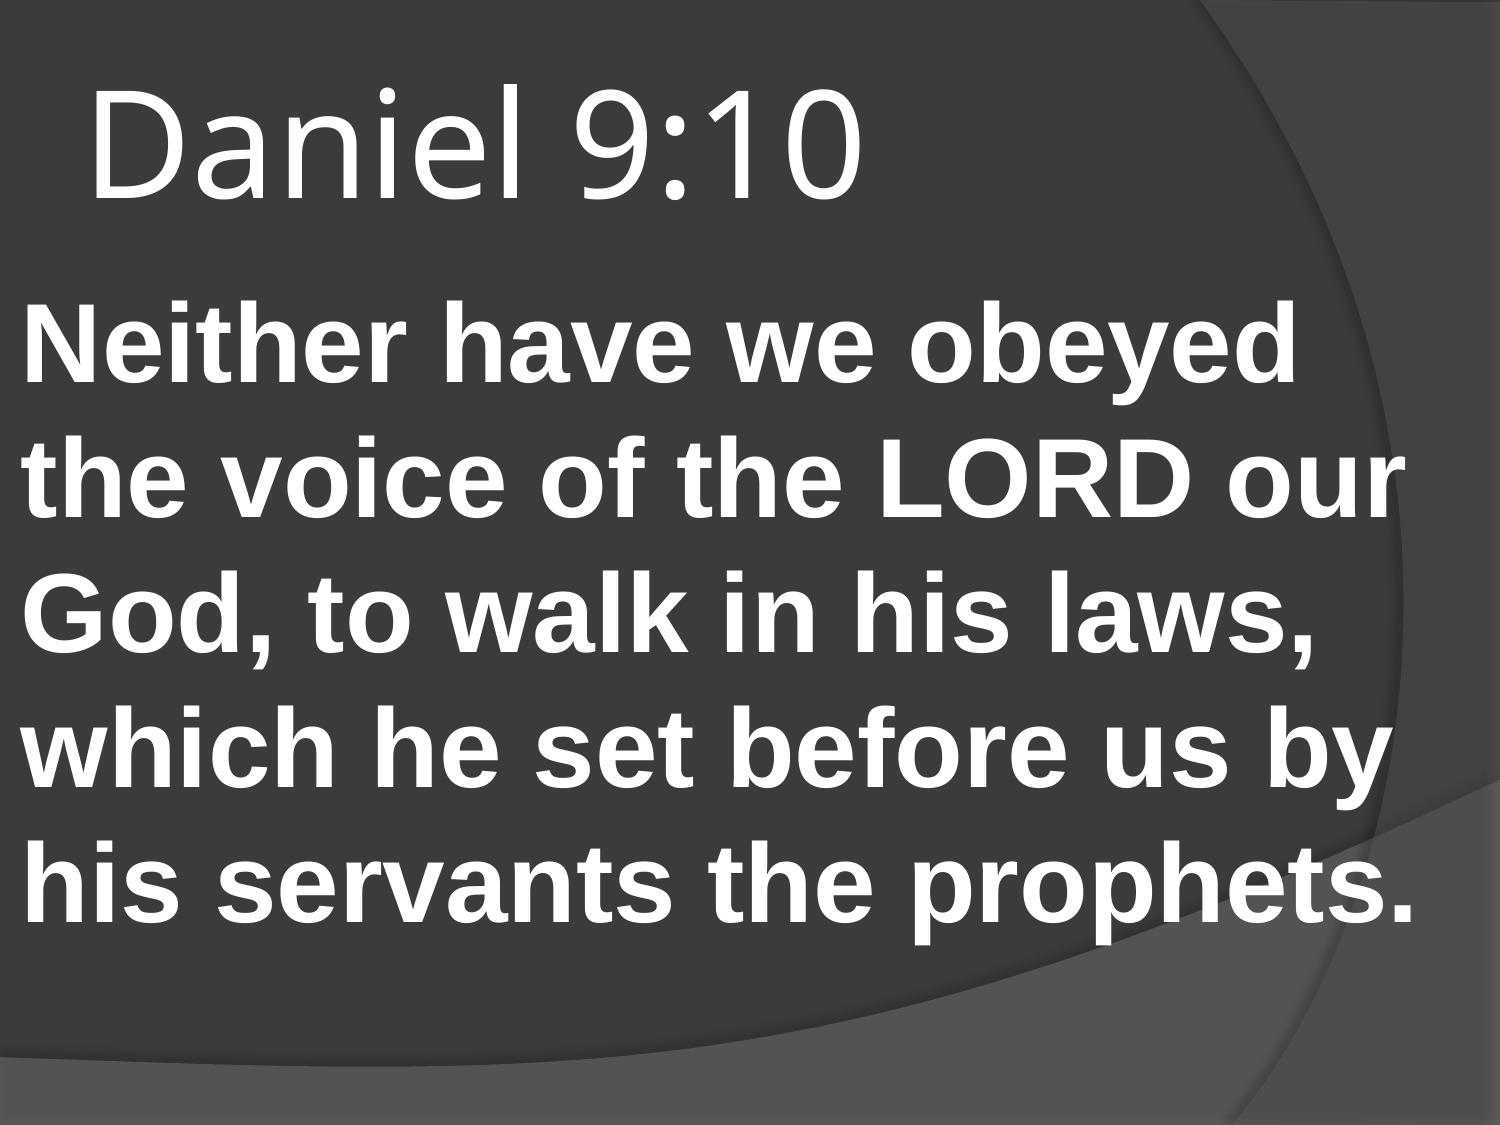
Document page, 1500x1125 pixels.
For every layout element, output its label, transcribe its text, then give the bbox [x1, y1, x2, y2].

title Daniel 9:10 [75, 45, 1300, 233]
list Neither have we obeyed the voice of the LORD our God, to walk in his laws, which he set before us by his servants the prophets. [0, 262, 1488, 1125]
